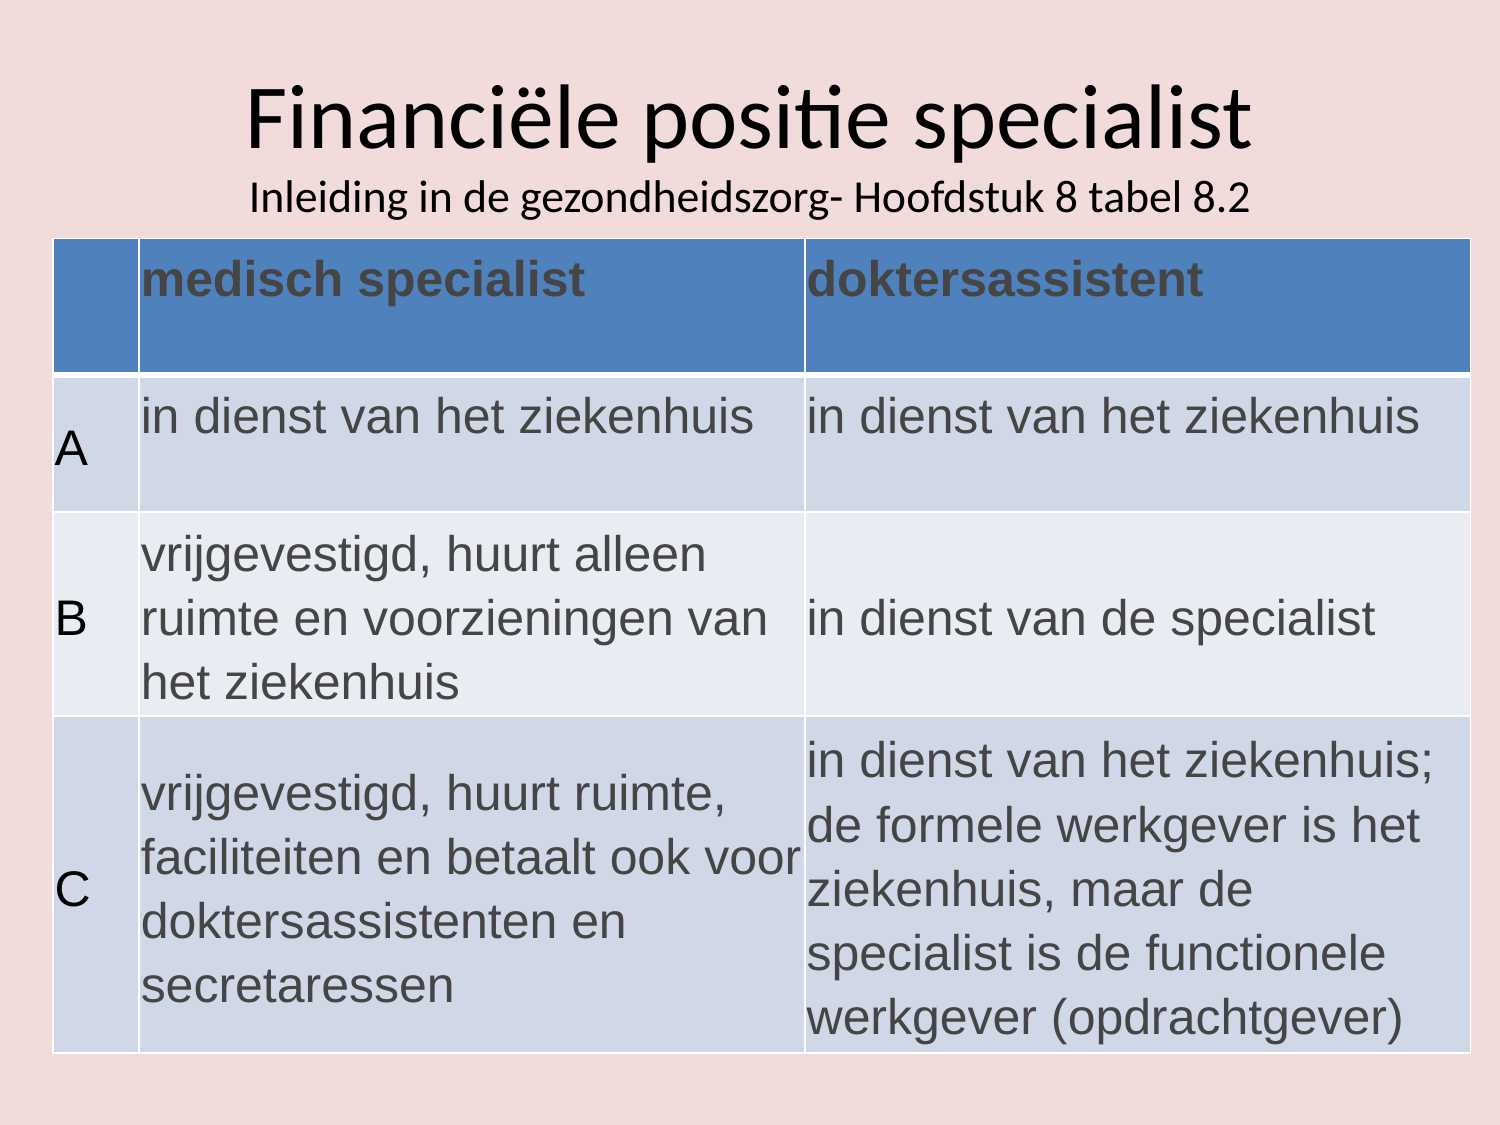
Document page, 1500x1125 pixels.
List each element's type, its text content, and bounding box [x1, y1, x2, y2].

table_cell vrijgevestigd, huurt alleen ruimte en voorzieningen van het ziekenhuis [140, 513, 804, 715]
table_cell in dienst van het ziekenhuis; de formele werkgever is het ziekenhuis, maar de specialist is de functionele werkgever (opdrachtgever) [806, 717, 1470, 1052]
table_cell in dienst van het ziekenhuis [140, 378, 804, 511]
table_cell C [54, 717, 138, 1052]
table_cell A [54, 378, 138, 511]
table_cell in dienst van het ziekenhuis [806, 378, 1470, 511]
table_cell in dienst van de specialist [806, 513, 1470, 715]
table_header [54, 239, 138, 372]
table_cell B [54, 513, 138, 715]
table_header medisch specialist [140, 239, 804, 372]
table_header doktersassistent [806, 239, 1470, 372]
table_cell vrijgevestigd, huurt ruimte, faciliteiten en betaalt ook voor doktersassistenten en secretaressen [140, 717, 804, 1052]
title Financiële positie specialist Inleiding in de gezondheidszorg- Hoofdstuk 8 tabel 8.2 [75, 45, 1425, 233]
